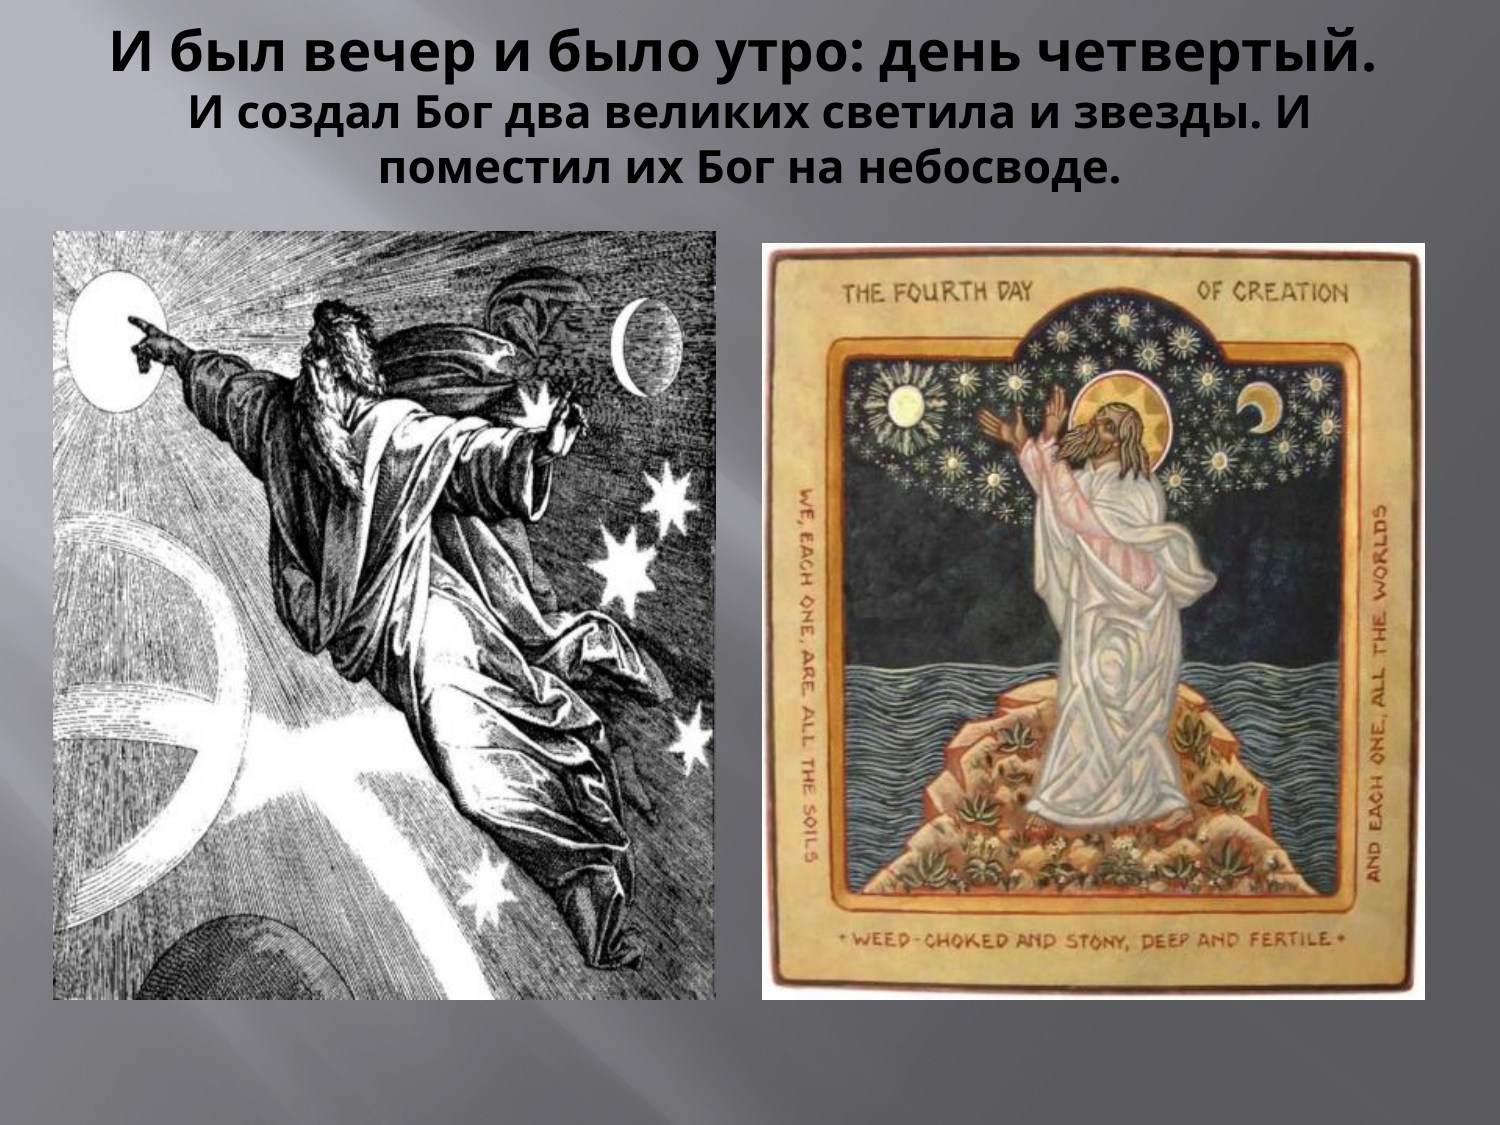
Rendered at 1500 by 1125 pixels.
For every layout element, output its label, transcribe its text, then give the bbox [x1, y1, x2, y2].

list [762, 243, 1426, 1000]
title И был вечер и было утро: день четвертый. И создал Бог два великих светила и звезды. И поместил их Бог на небосводе. [75, 0, 1425, 209]
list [52, 231, 716, 1000]
